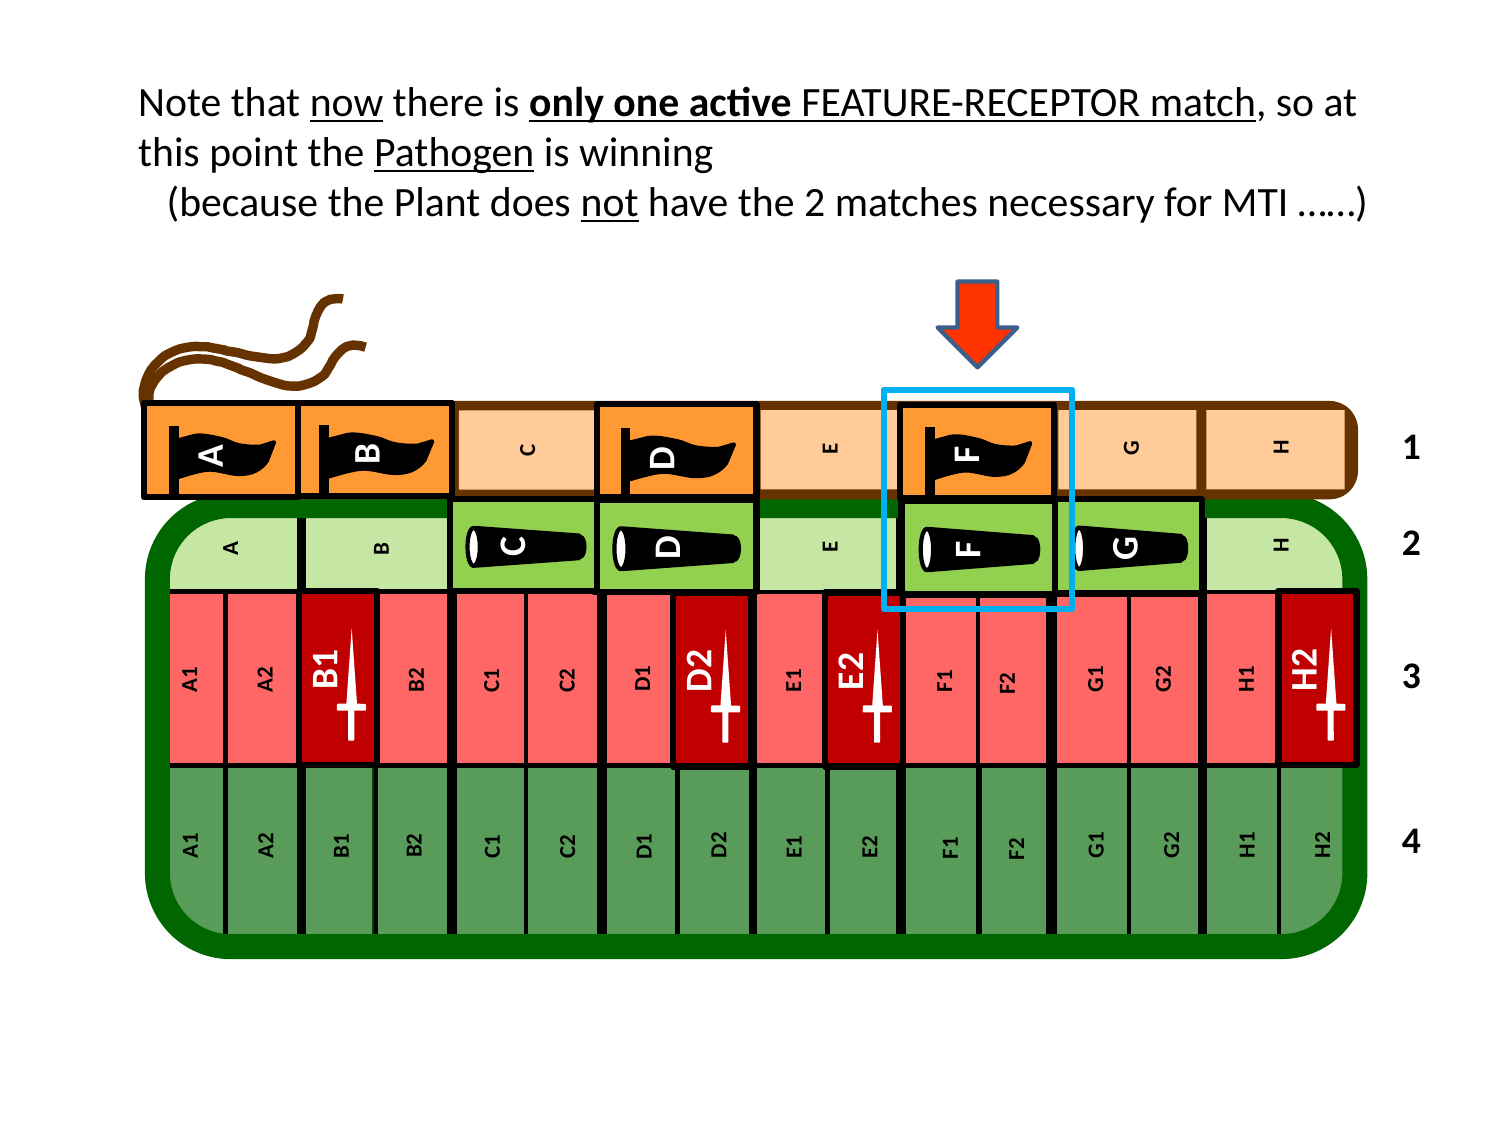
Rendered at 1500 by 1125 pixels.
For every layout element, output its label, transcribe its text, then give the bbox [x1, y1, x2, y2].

text_box 4 [1387, 808, 1436, 869]
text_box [901, 500, 1056, 595]
text_box 3 [1387, 643, 1436, 704]
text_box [292, 590, 378, 765]
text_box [1054, 498, 1203, 594]
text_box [173, 425, 275, 498]
text_box [153, 358, 273, 381]
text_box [614, 527, 742, 570]
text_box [666, 592, 752, 767]
text_box [144, 297, 344, 381]
text_box [935, 279, 1020, 370]
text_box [467, 527, 587, 566]
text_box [818, 592, 904, 767]
text_box [277, 344, 366, 381]
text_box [1271, 590, 1357, 765]
text_box 2 [1387, 510, 1436, 571]
text_box 1 [1387, 414, 1436, 475]
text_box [625, 428, 735, 500]
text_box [323, 424, 433, 497]
text_box Note that now there is only one active FEATURE-RECEPTOR match, so at this point the Pathogen is winning (because the Plant does not have the 2 matches necessary for MTI ……) [123, 67, 1391, 233]
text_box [120, 382, 1377, 1005]
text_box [929, 426, 1031, 498]
